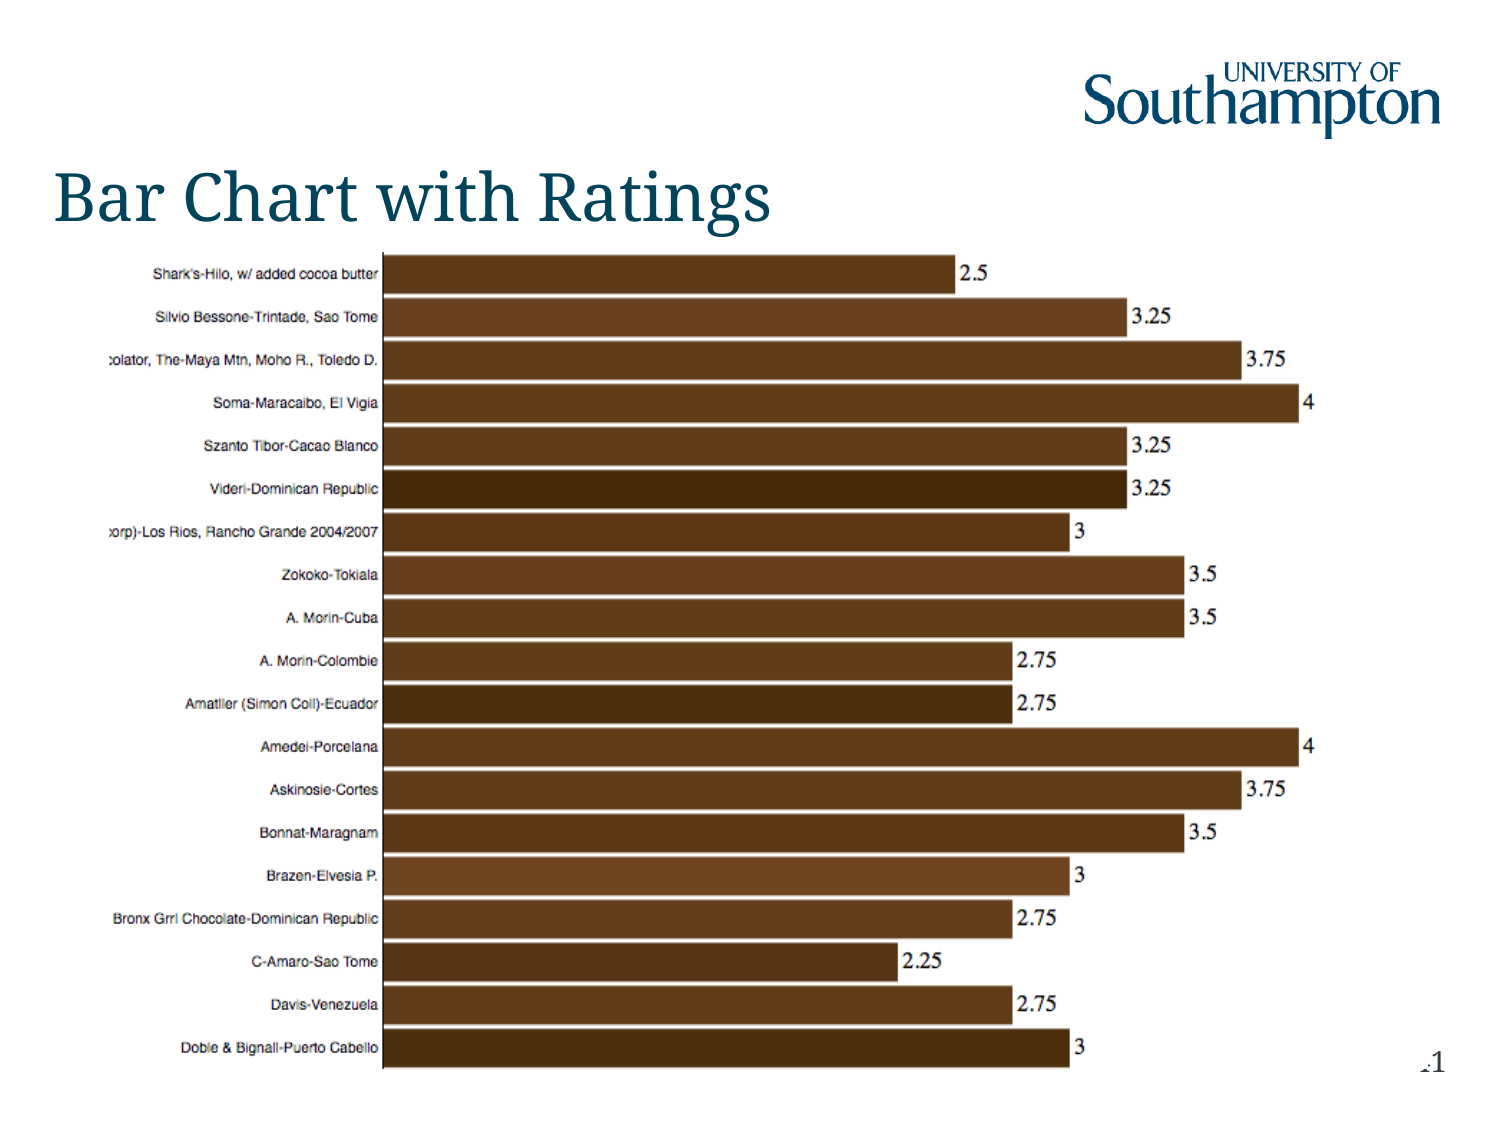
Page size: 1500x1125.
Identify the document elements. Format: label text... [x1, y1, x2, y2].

picture [108, 251, 1429, 1069]
slide_number 41 [1159, 1035, 1448, 1088]
picture [1085, 62, 1440, 139]
title Bar Chart with Ratings [52, 147, 1448, 255]
